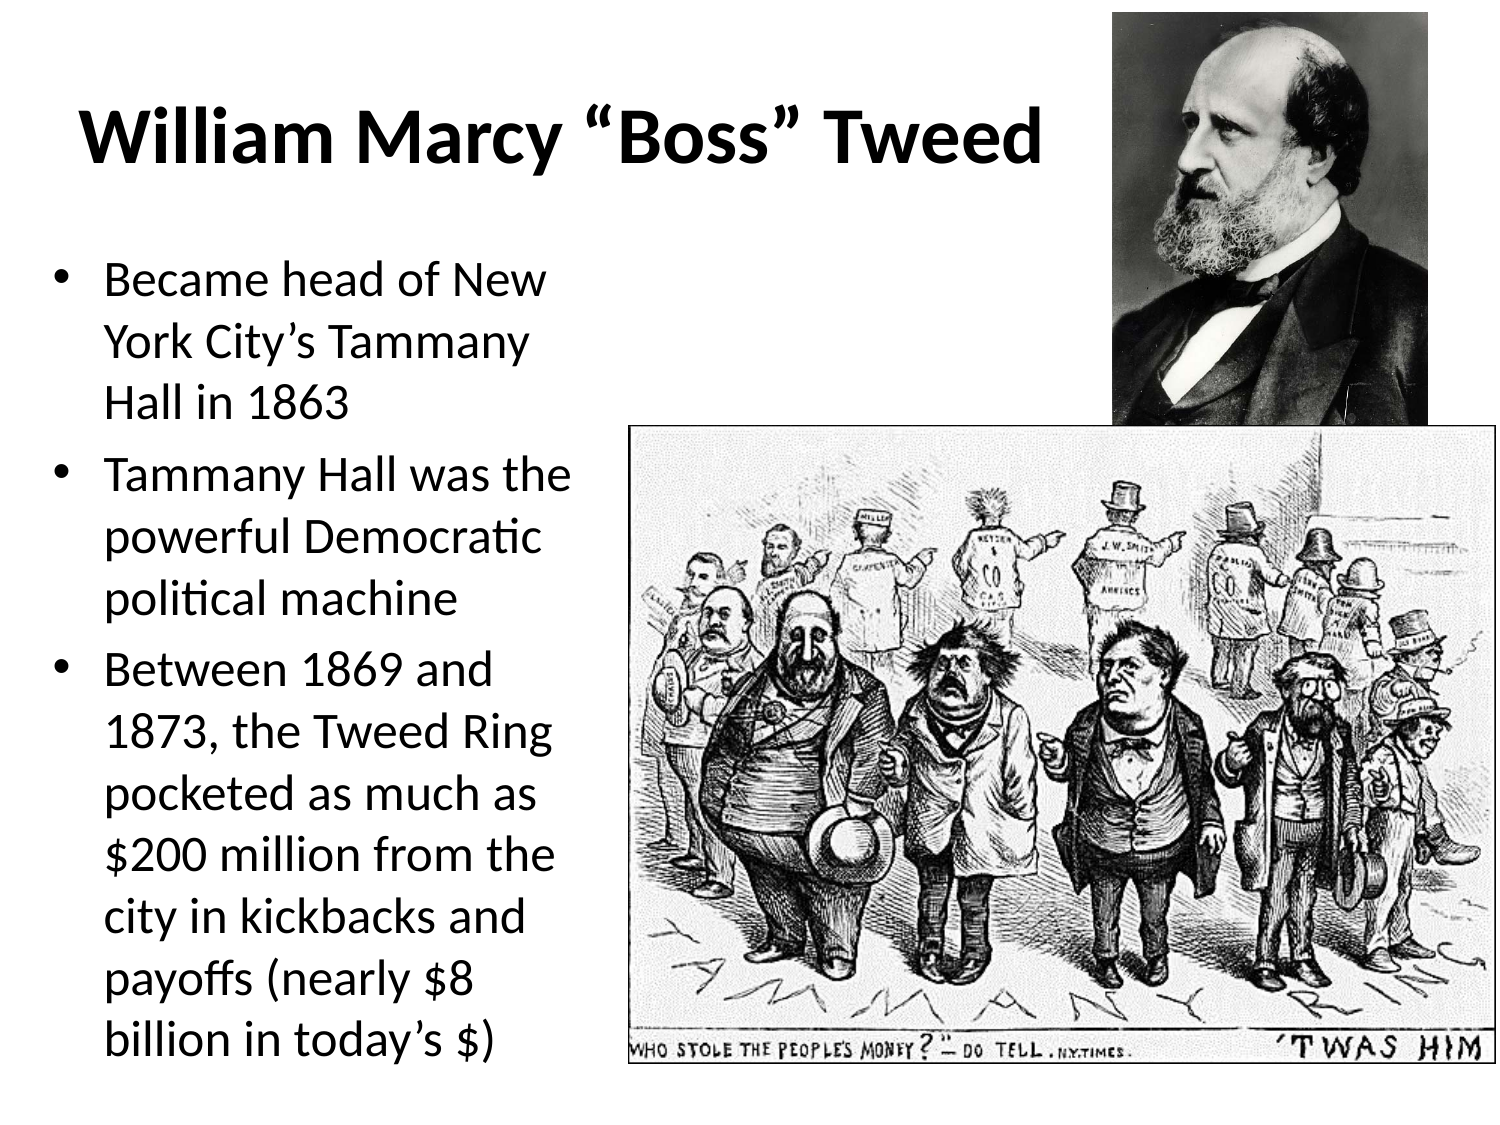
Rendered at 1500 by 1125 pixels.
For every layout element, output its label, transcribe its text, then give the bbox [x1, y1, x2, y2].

list Became head of New York City’s Tammany Hall in 1863 Tammany Hall was the powerful Democratic political machine Between 1869 and 1873, the Tweed Ring pocketed as much as $200 million from the city in kickbacks and payoffs (nearly $8 billion in today’s $) [37, 237, 625, 1090]
picture [628, 12, 1496, 1064]
title William Marcy “Boss” Tweed [37, 37, 1088, 225]
